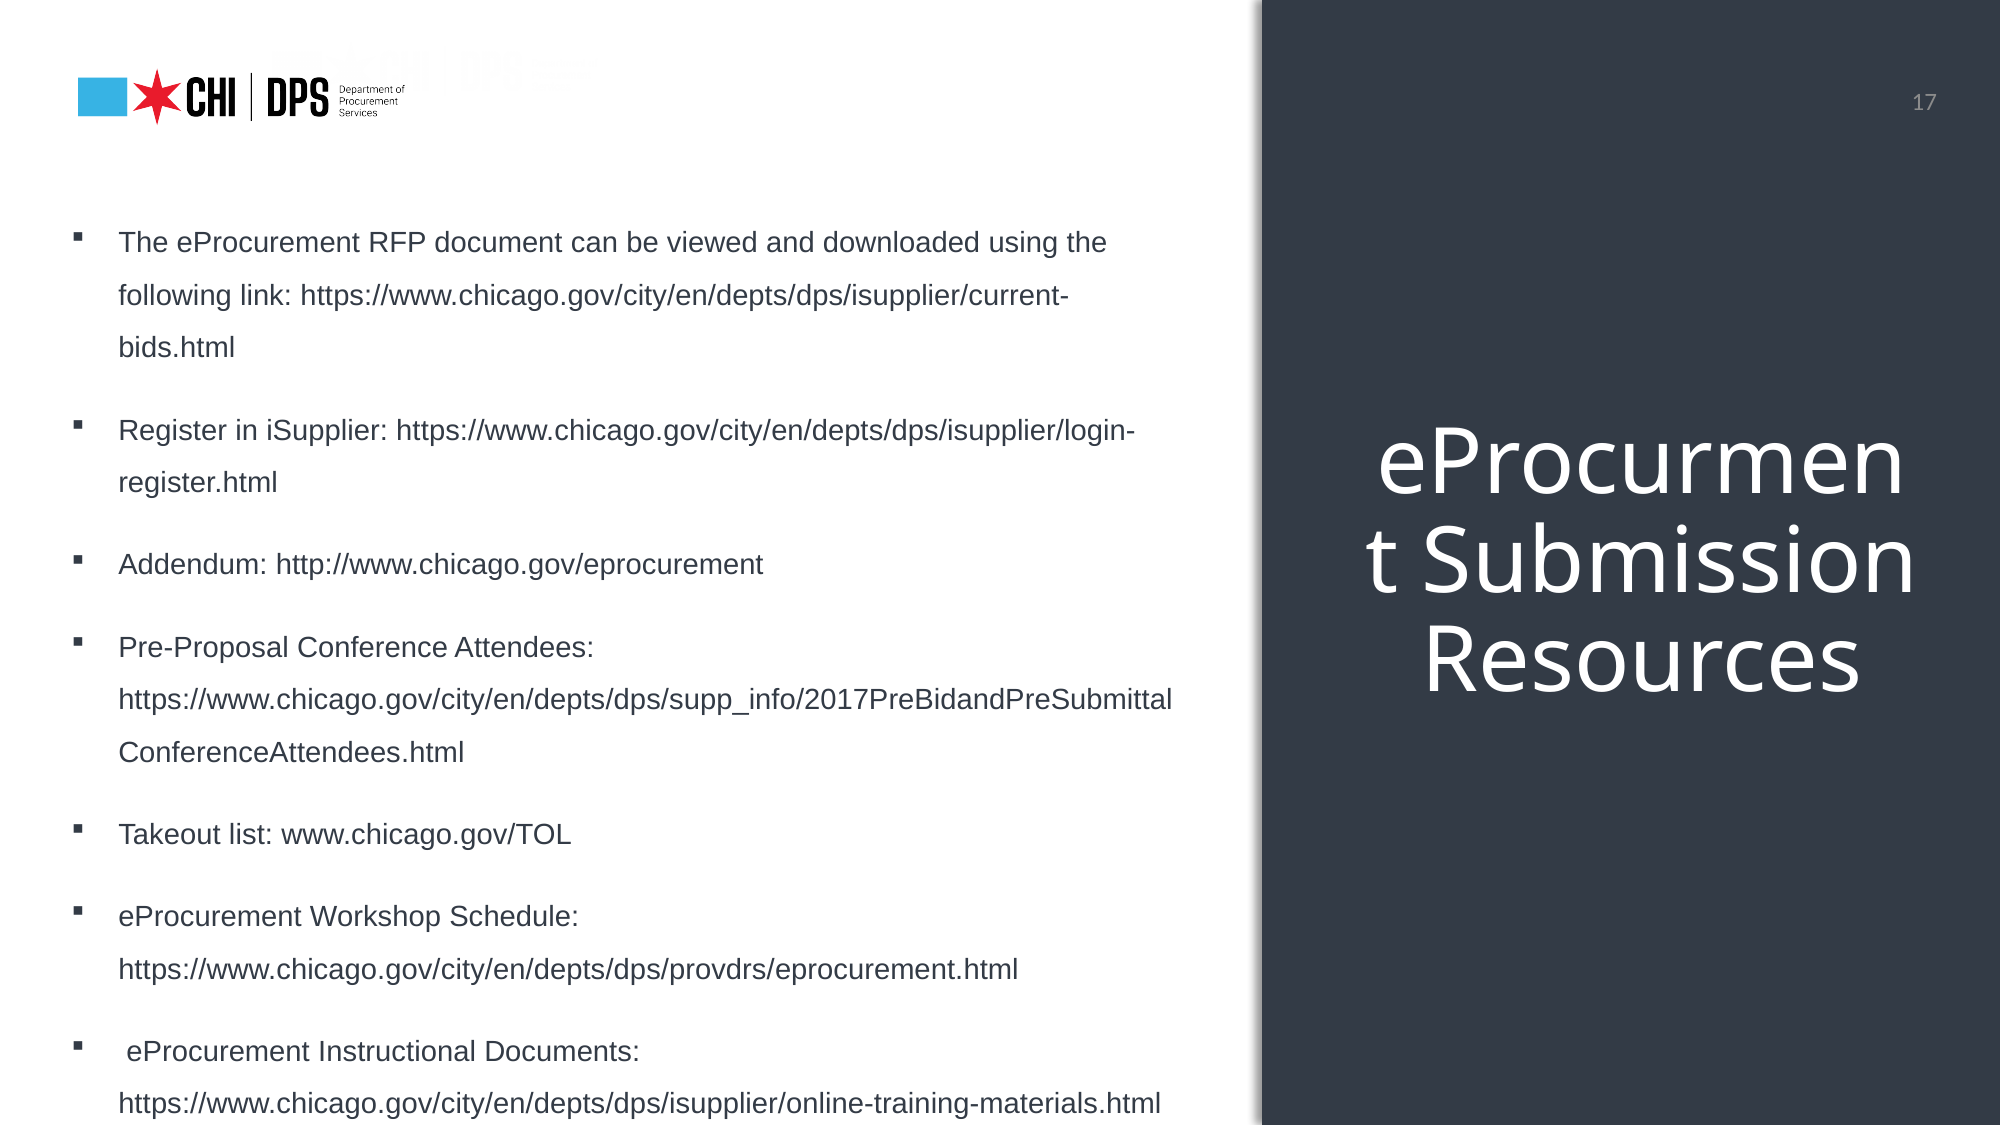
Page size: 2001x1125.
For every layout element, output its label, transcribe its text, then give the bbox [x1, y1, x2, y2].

slide_number 17 [1502, 70, 1953, 130]
text_box [1261, 0, 2000, 1125]
text_box The eProcurement RFP document can be viewed and downloaded using the following link: https://www.chicago.gov/city/en/depts/dps/isupplier/current-bids.html Register in iSupplier: https://www.chicago.gov/city/en/depts/dps/isupplier/login-register.html Addendum: http://www.chicago.gov/eprocurement Pre-Proposal Conference Attendees: https://www.chicago.gov/city/en/depts/dps/supp_info/2017PreBidandPreSubmittalConferenceAttendees.html Takeout list: www.chicago.gov/TOL eProcurement Workshop Schedule: https://www.chicago.gov/city/en/depts/dps/provdrs/eprocurement.html eProcurement Instructional Documents: https://www.chicago.gov/city/en/depts/dps/isupplier/online-training-materials.html [56, 198, 1195, 1125]
picture [78, 42, 598, 132]
title eProcurment Submission Resources [1346, 261, 1938, 864]
